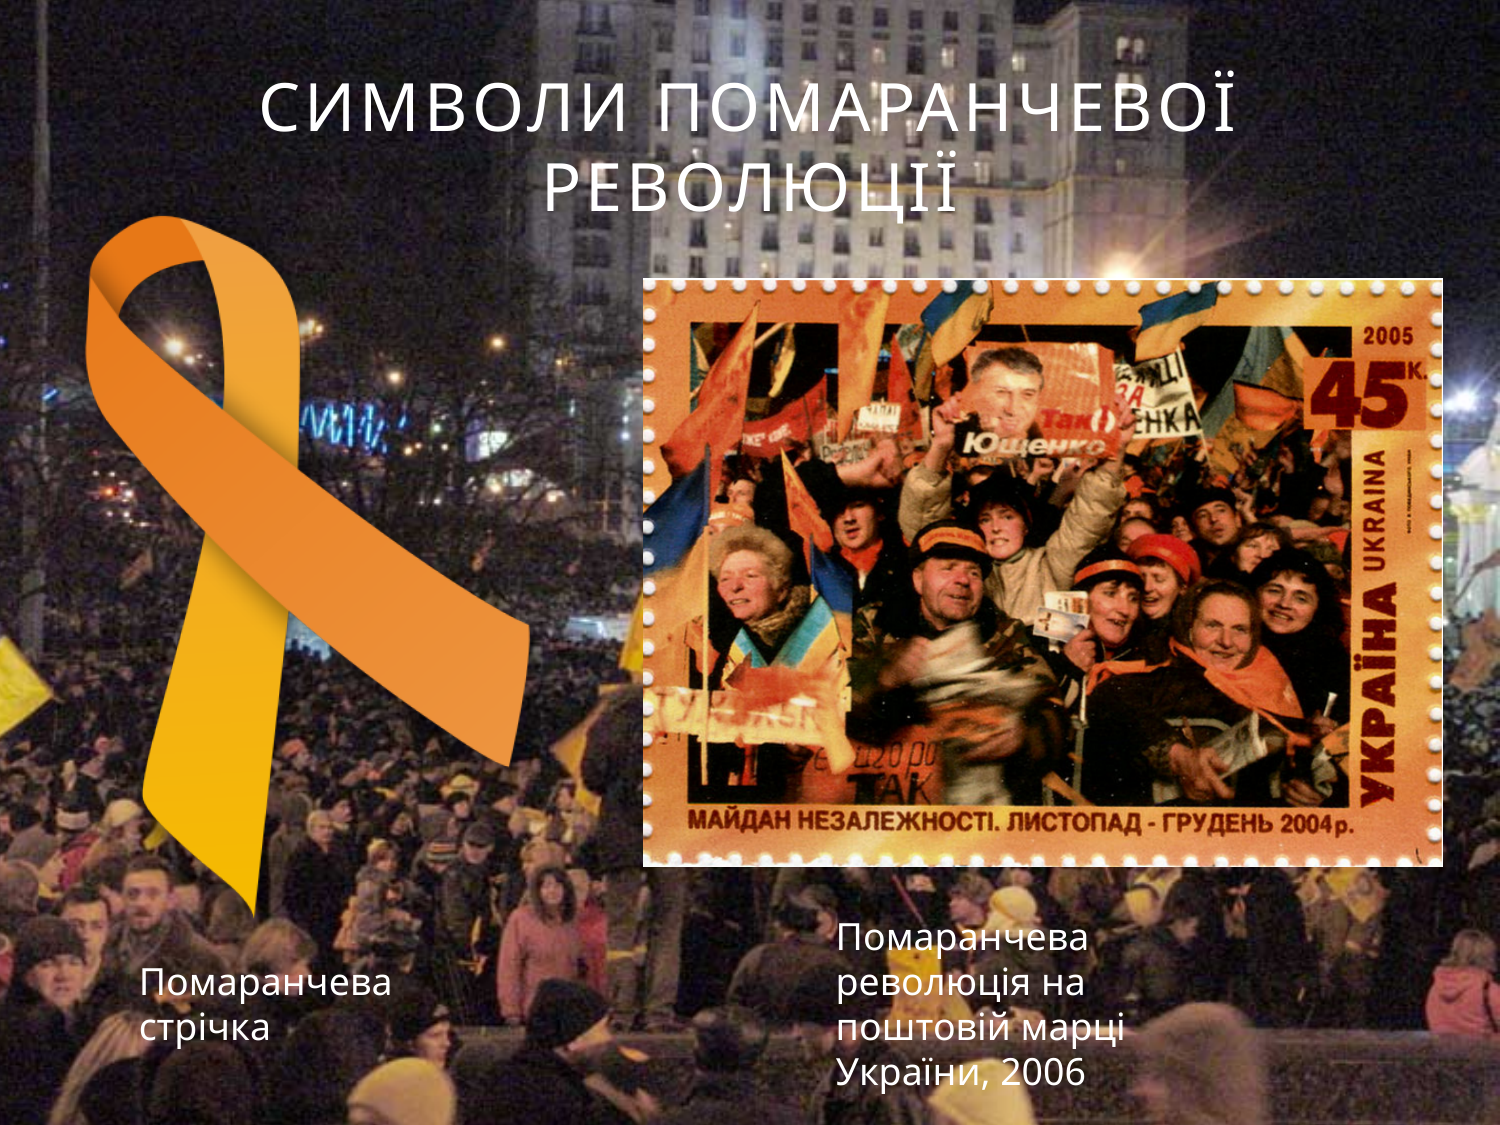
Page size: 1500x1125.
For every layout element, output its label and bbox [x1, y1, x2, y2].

list [64, 191, 550, 977]
picture [0, 0, 1500, 1125]
